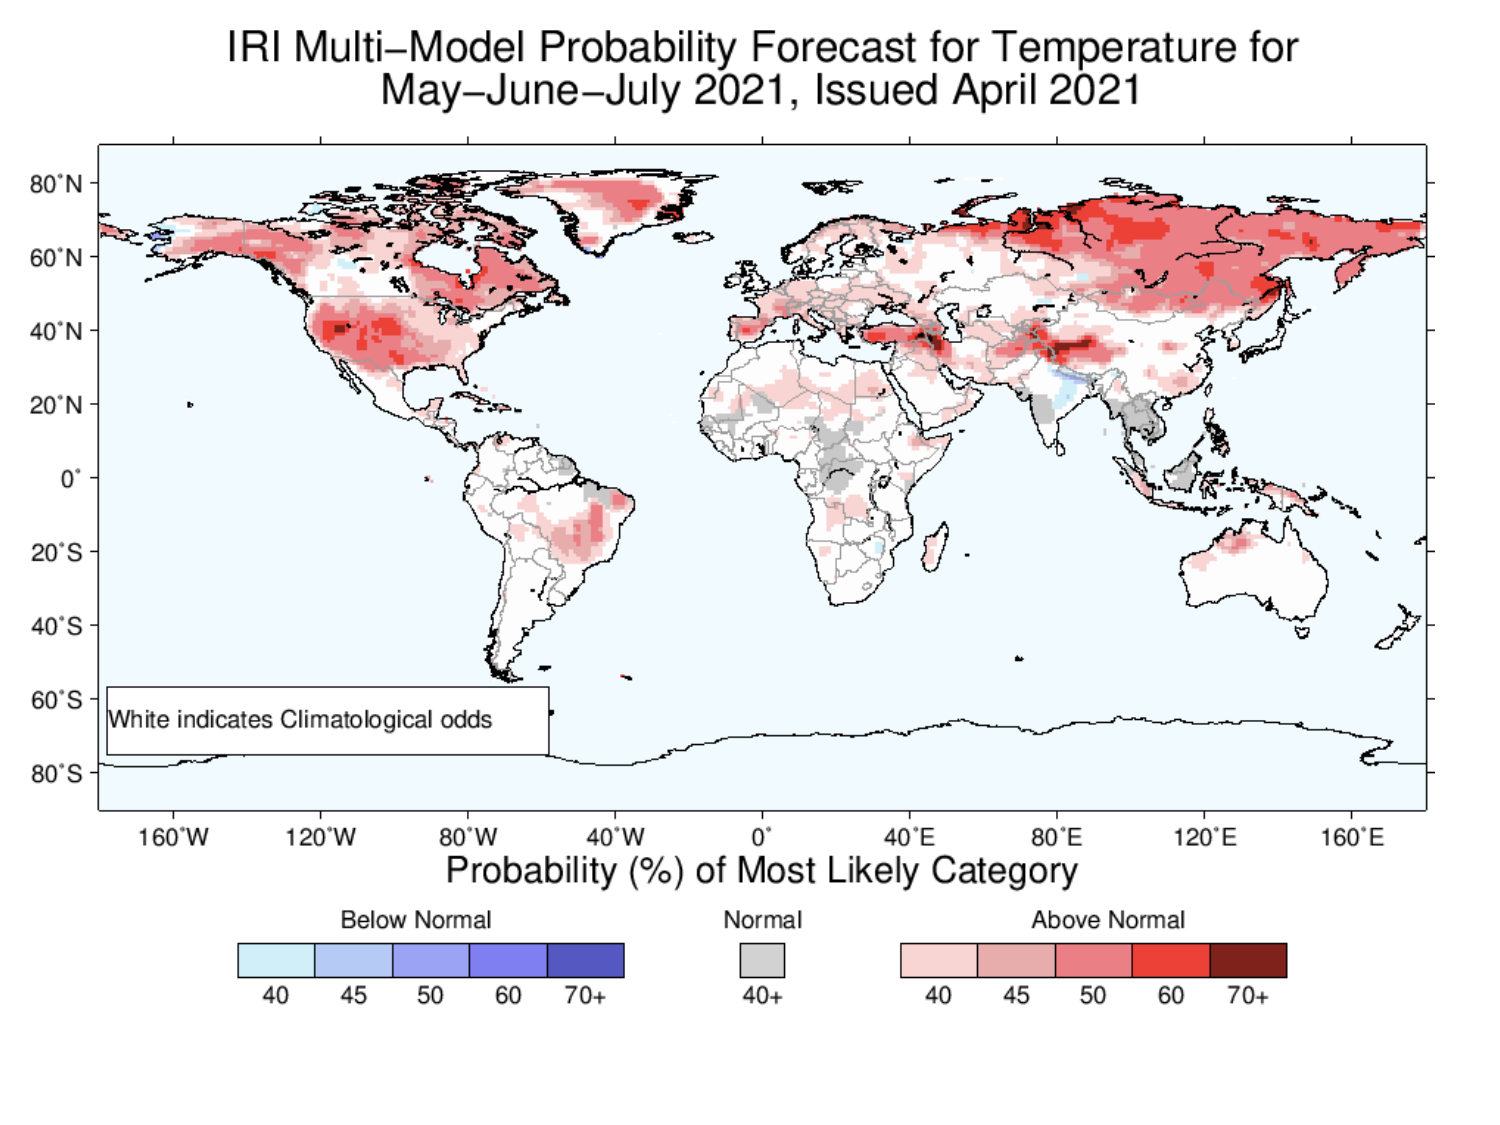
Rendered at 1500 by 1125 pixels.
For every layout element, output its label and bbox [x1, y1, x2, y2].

picture [29, 29, 1436, 1006]
